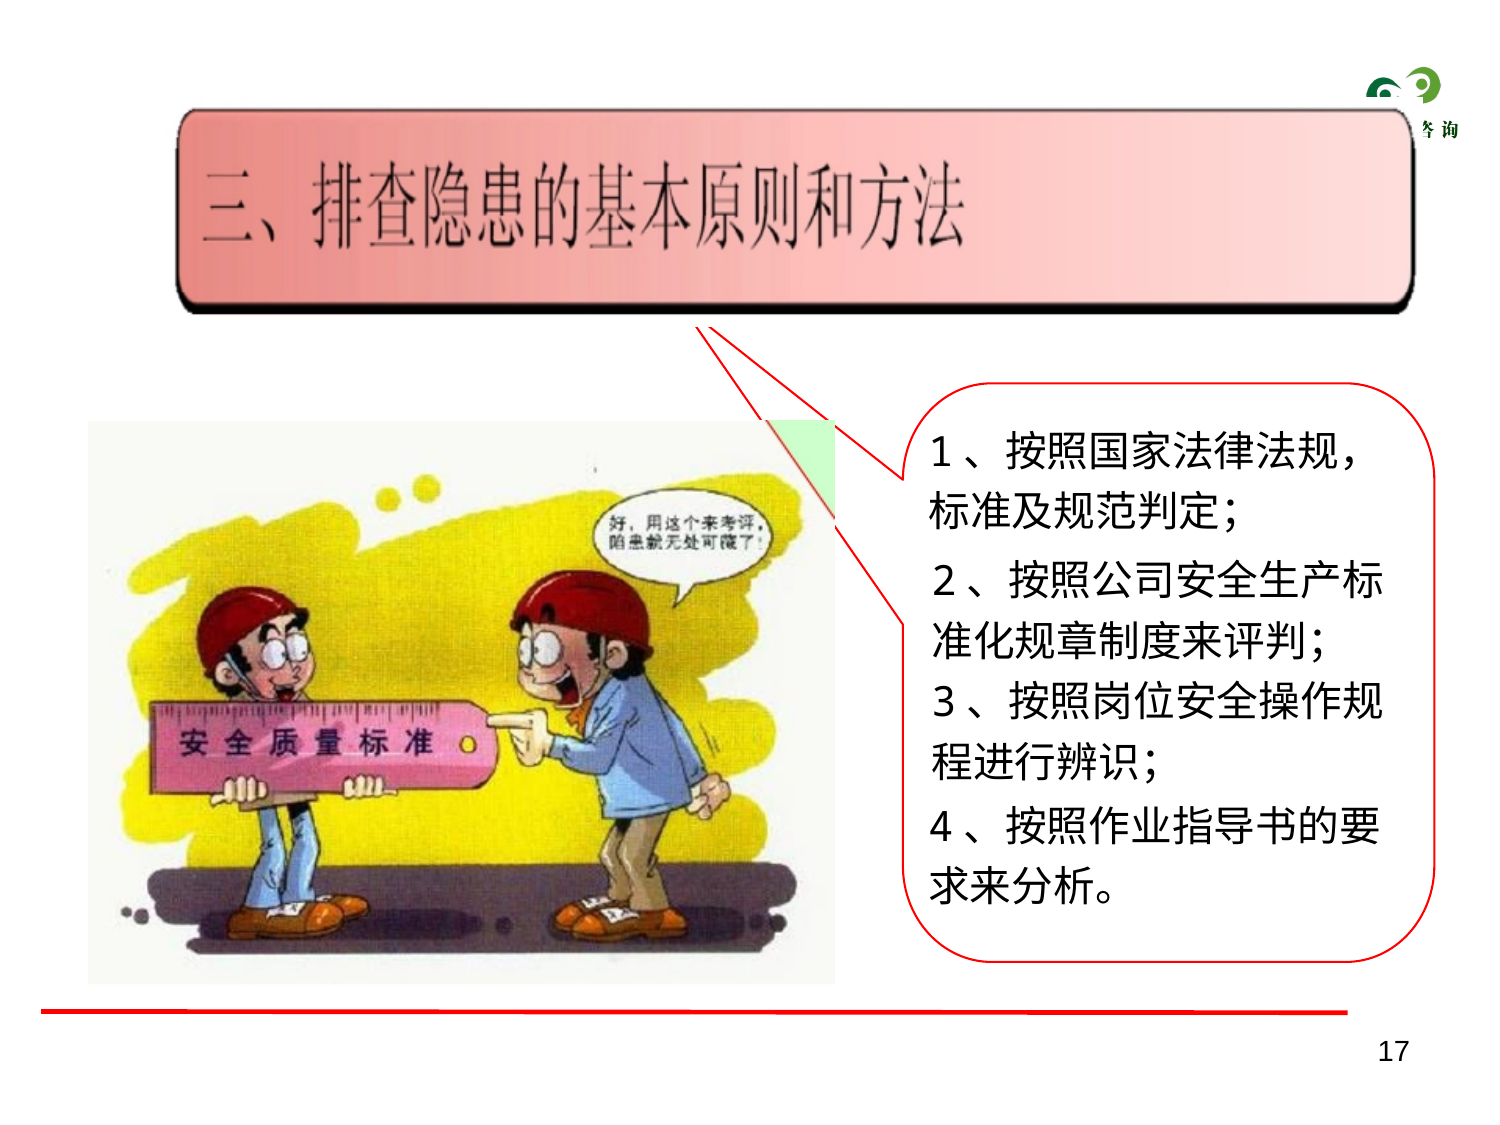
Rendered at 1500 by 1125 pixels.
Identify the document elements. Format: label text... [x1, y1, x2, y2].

text_box 2、按照公司安全生产标 准化规章制度来评判； 3、按照岗位安全操作规 程进行辨识； [931, 562, 1384, 793]
text_box 4、按照作业指导书的要 求来分析。 [928, 807, 1381, 918]
picture [166, 66, 1477, 328]
picture [88, 420, 835, 986]
text_box 1、按照国家法律法规， 标准及规范判定； [928, 432, 1381, 543]
text_box [697, 328, 828, 420]
text_box [835, 383, 1435, 962]
